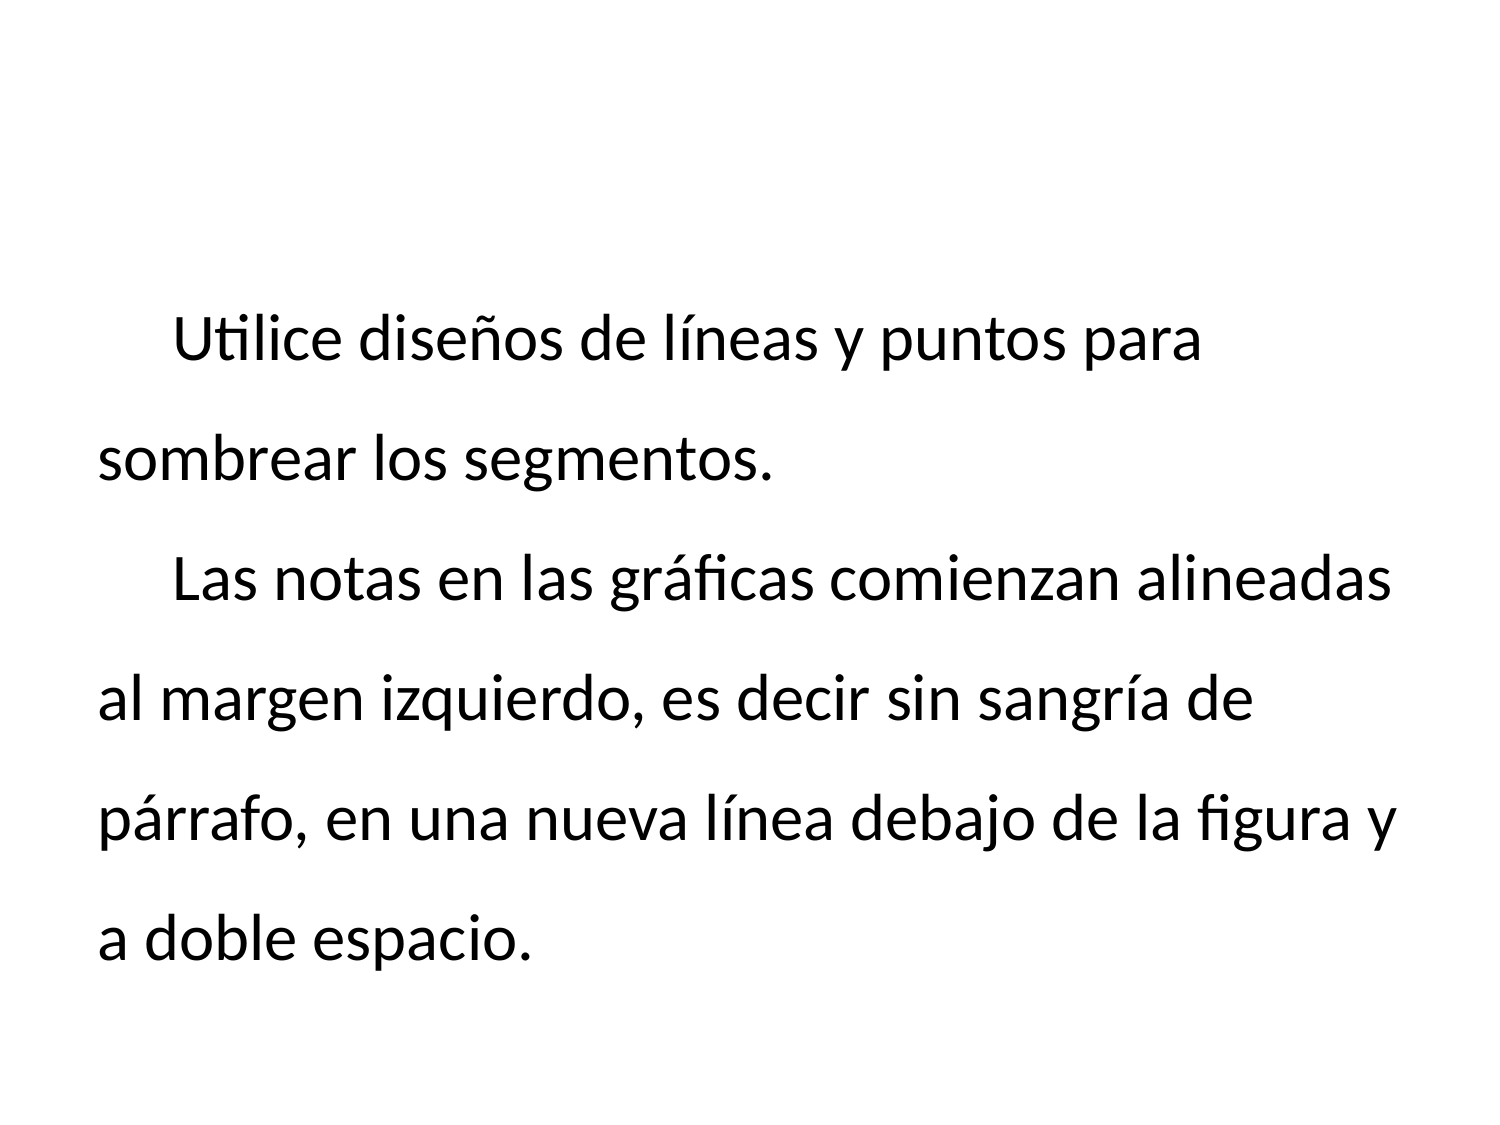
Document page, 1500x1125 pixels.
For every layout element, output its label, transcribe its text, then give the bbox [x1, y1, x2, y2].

list Utilice diseños de líneas y puntos para sombrear los segmentos. Las notas en las gráficas comienzan alineadas al margen izquierdo, es decir sin sangría de párrafo, en una nueva línea debajo de la figura y a doble espacio. [82, 246, 1432, 1014]
